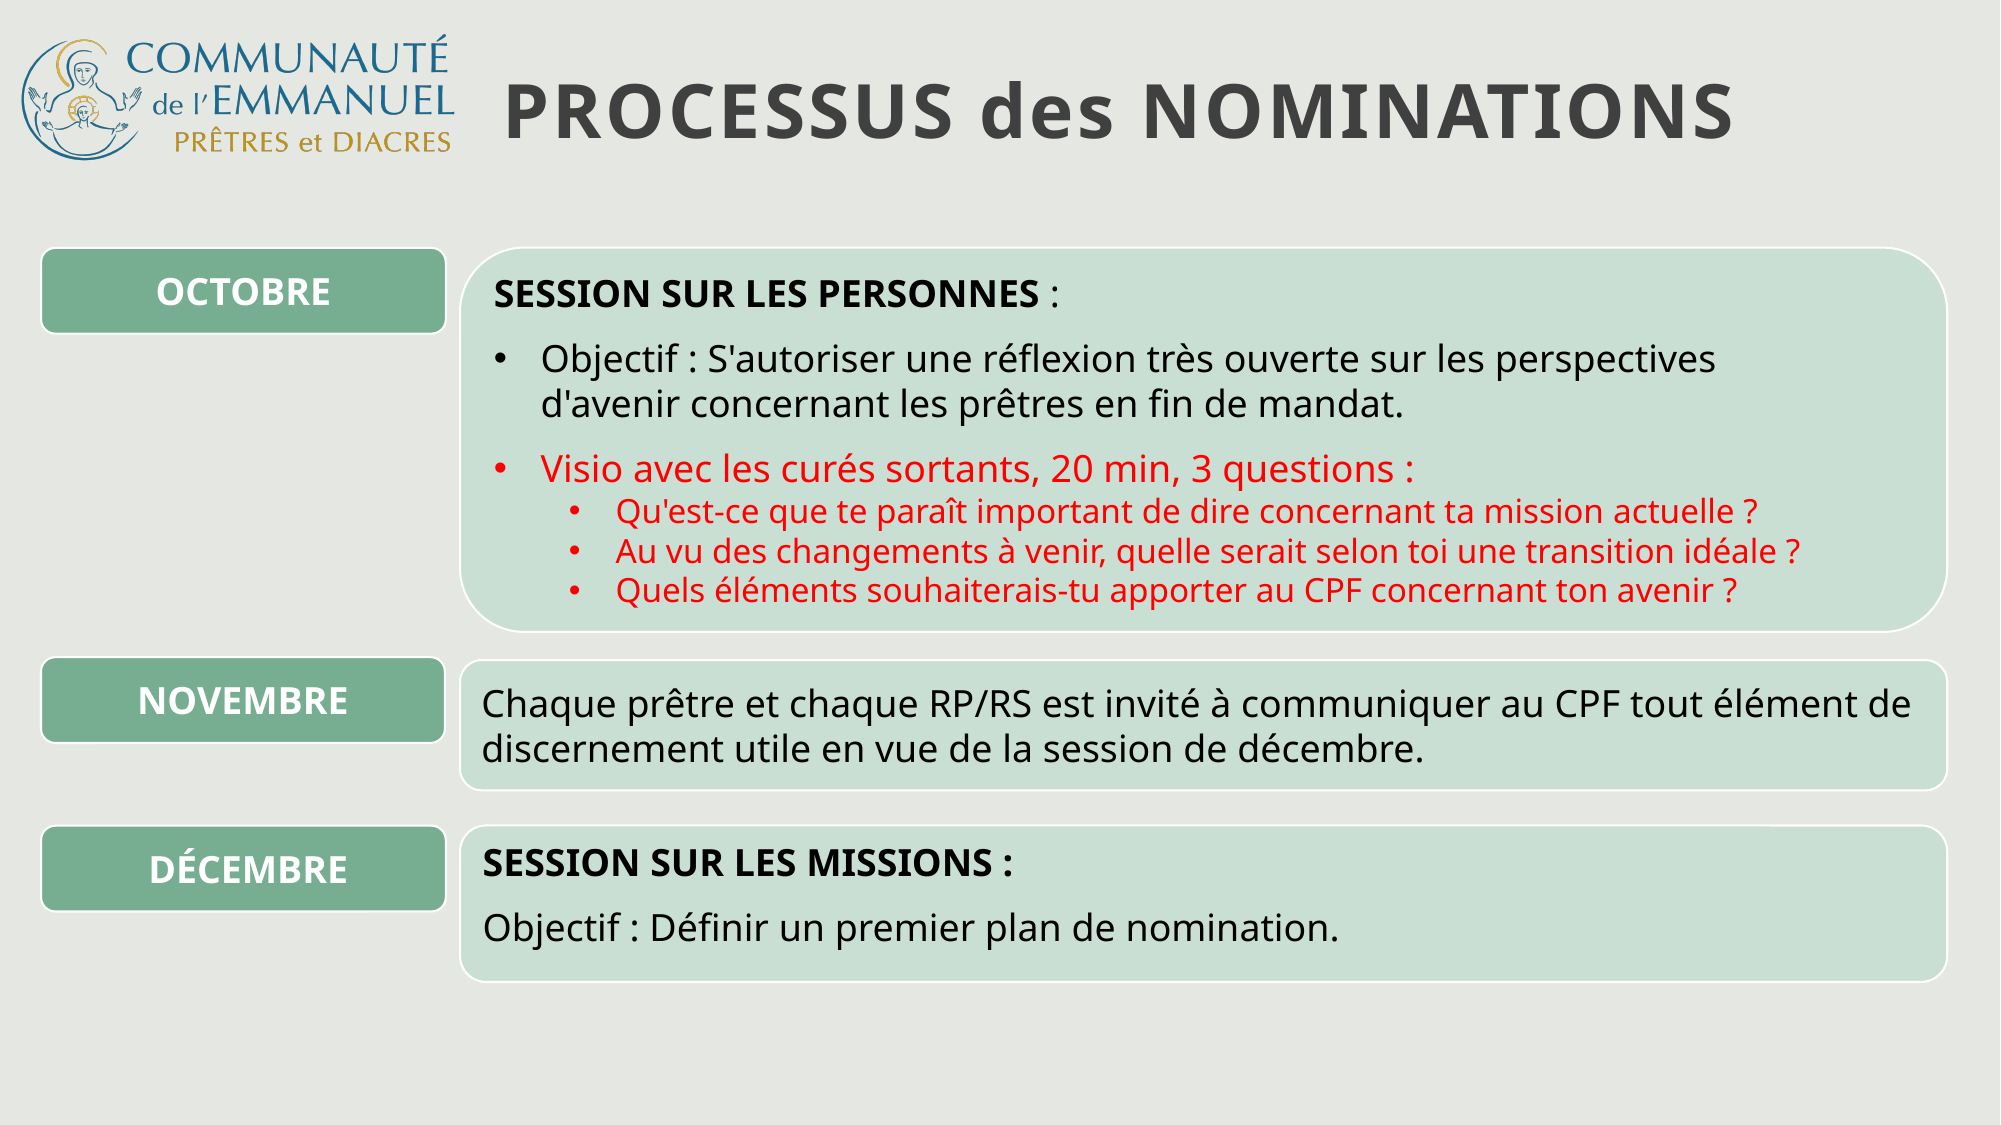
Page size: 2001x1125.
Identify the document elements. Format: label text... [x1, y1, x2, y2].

text_box SESSION SUR LES PERSONNES : Objectif : S'autoriser une réflexion très ouverte sur les perspectives d'avenir concernant les prêtres en fin de mandat. Visio avec les curés sortants, 20 min, 3 questions : Qu'est-ce que te paraît important de dire concernant ta mission actuelle ? Au vu des changements à venir, quelle serait selon toi une transition idéale ? Quels éléments souhaiterais-tu apporter au CPF concernant ton avenir ? [458, 246, 1949, 633]
text_box SESSION SUR LES MISSIONS : Objectif : Définir un premier plan de nomination. [458, 824, 1949, 984]
title PROCESSUS des NOMINATIONS [501, 46, 1924, 169]
text_box OCTOBRE [40, 246, 447, 335]
text_box Chaque prêtre et chaque RP/RS est invité à communiquer au CPF tout élément de discernement utile en vue de la session de décembre. [458, 659, 1949, 792]
text_box NOVEMBRE [39, 656, 446, 745]
text_box DÉCEMBRE [40, 824, 447, 913]
picture [0, 0, 501, 194]
